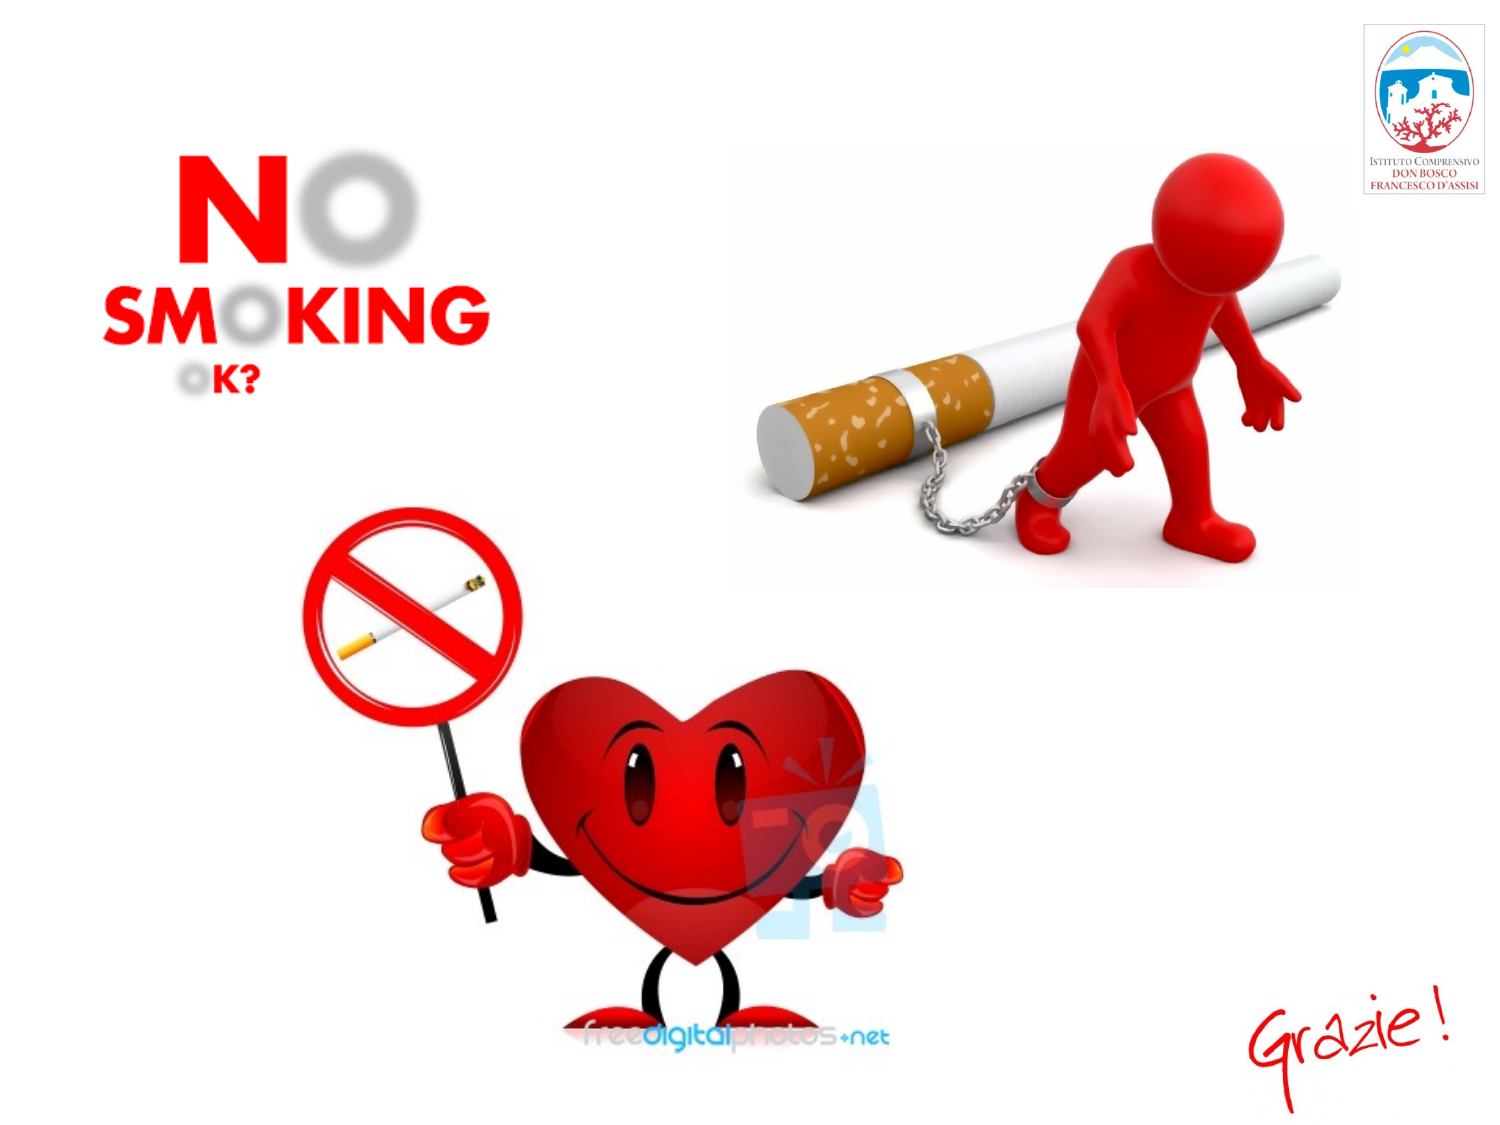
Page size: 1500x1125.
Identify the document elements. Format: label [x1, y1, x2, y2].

picture [1245, 982, 1452, 1123]
picture [290, 6, 1498, 1094]
picture [100, 113, 493, 429]
